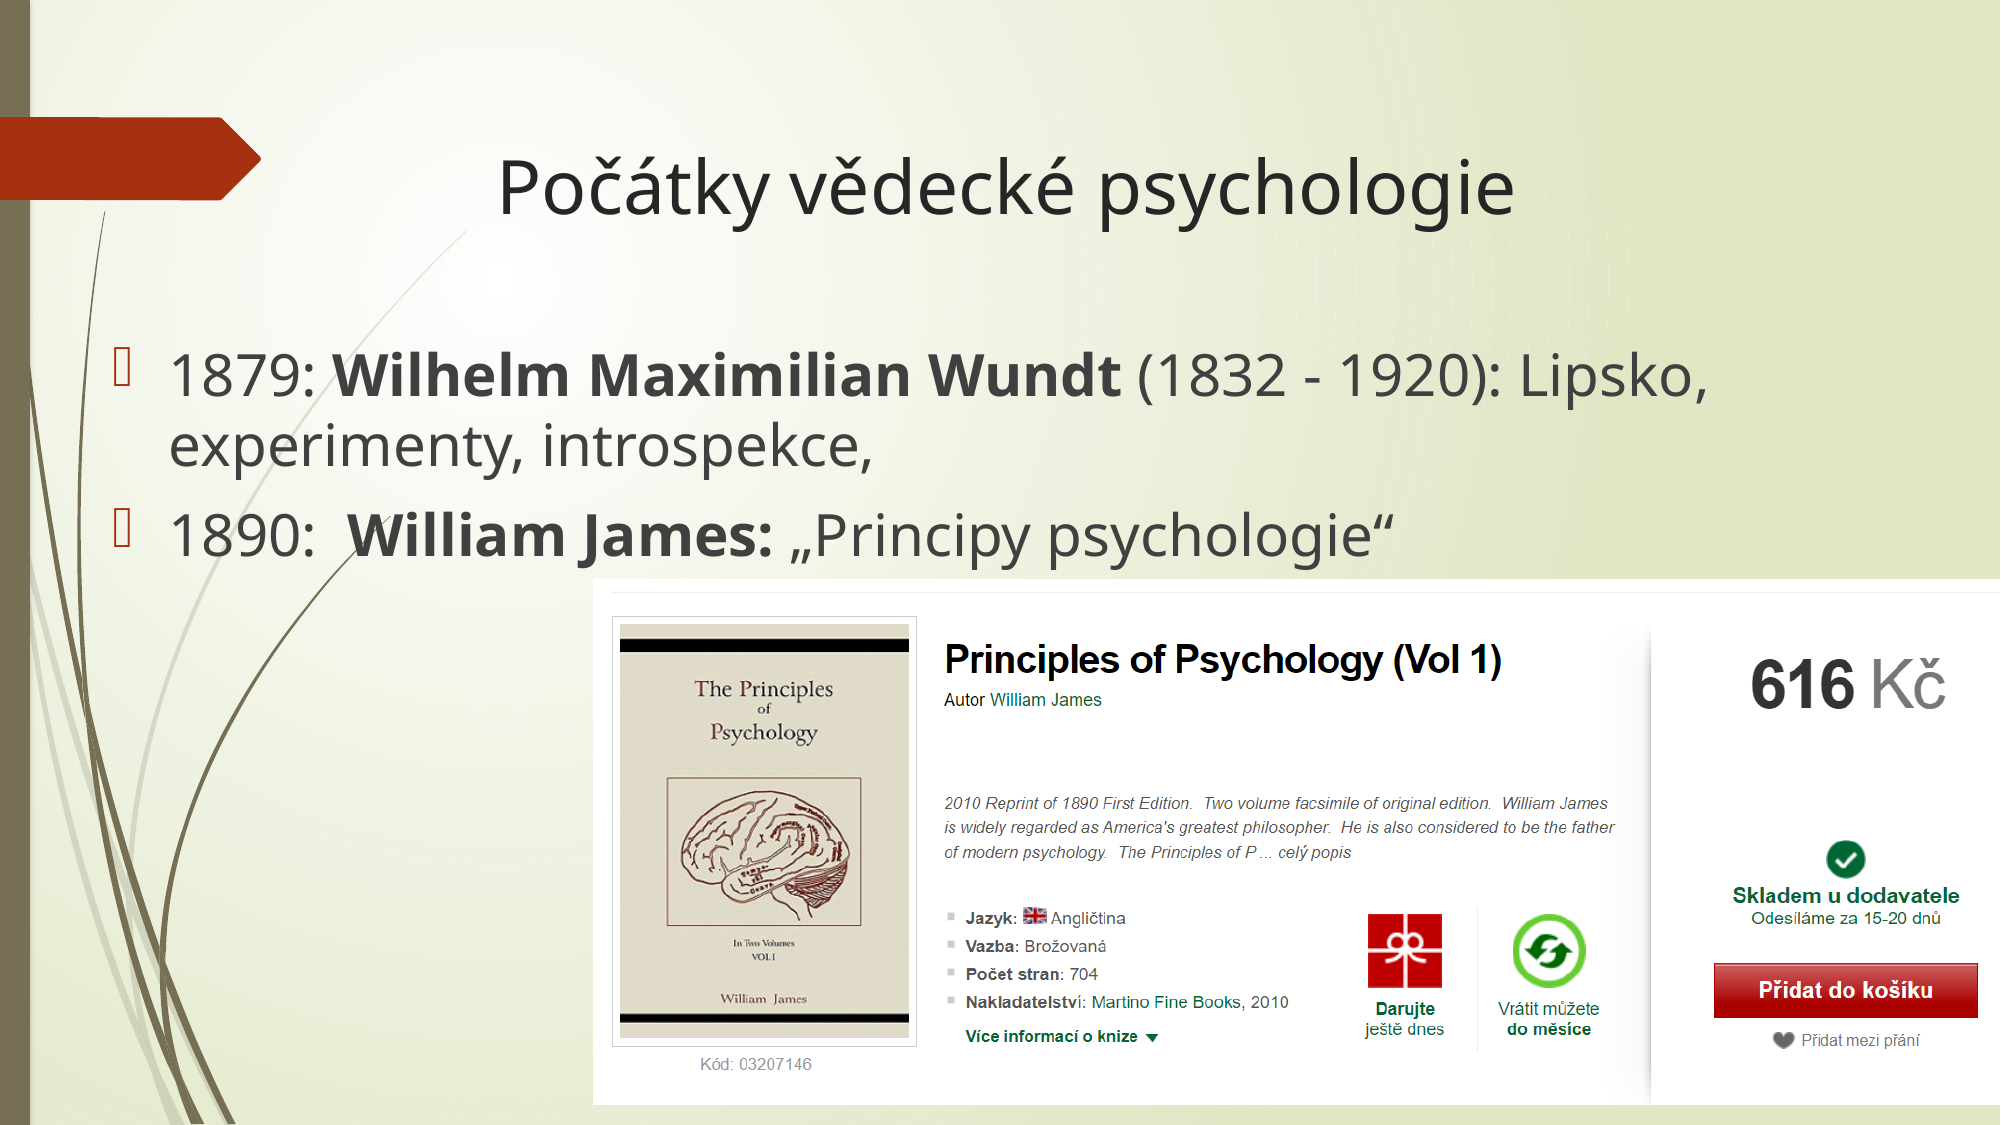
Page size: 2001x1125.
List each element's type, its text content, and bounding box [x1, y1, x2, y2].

picture [593, 579, 2000, 1105]
list 1879: Wilhelm Maximilian Wundt (1832 - 1920): Lipsko, experimenty, introspekce, 1890: William James: „Principy psychologie“ [97, 330, 1917, 897]
title Počátky vědecké psychologie [97, 131, 1917, 305]
